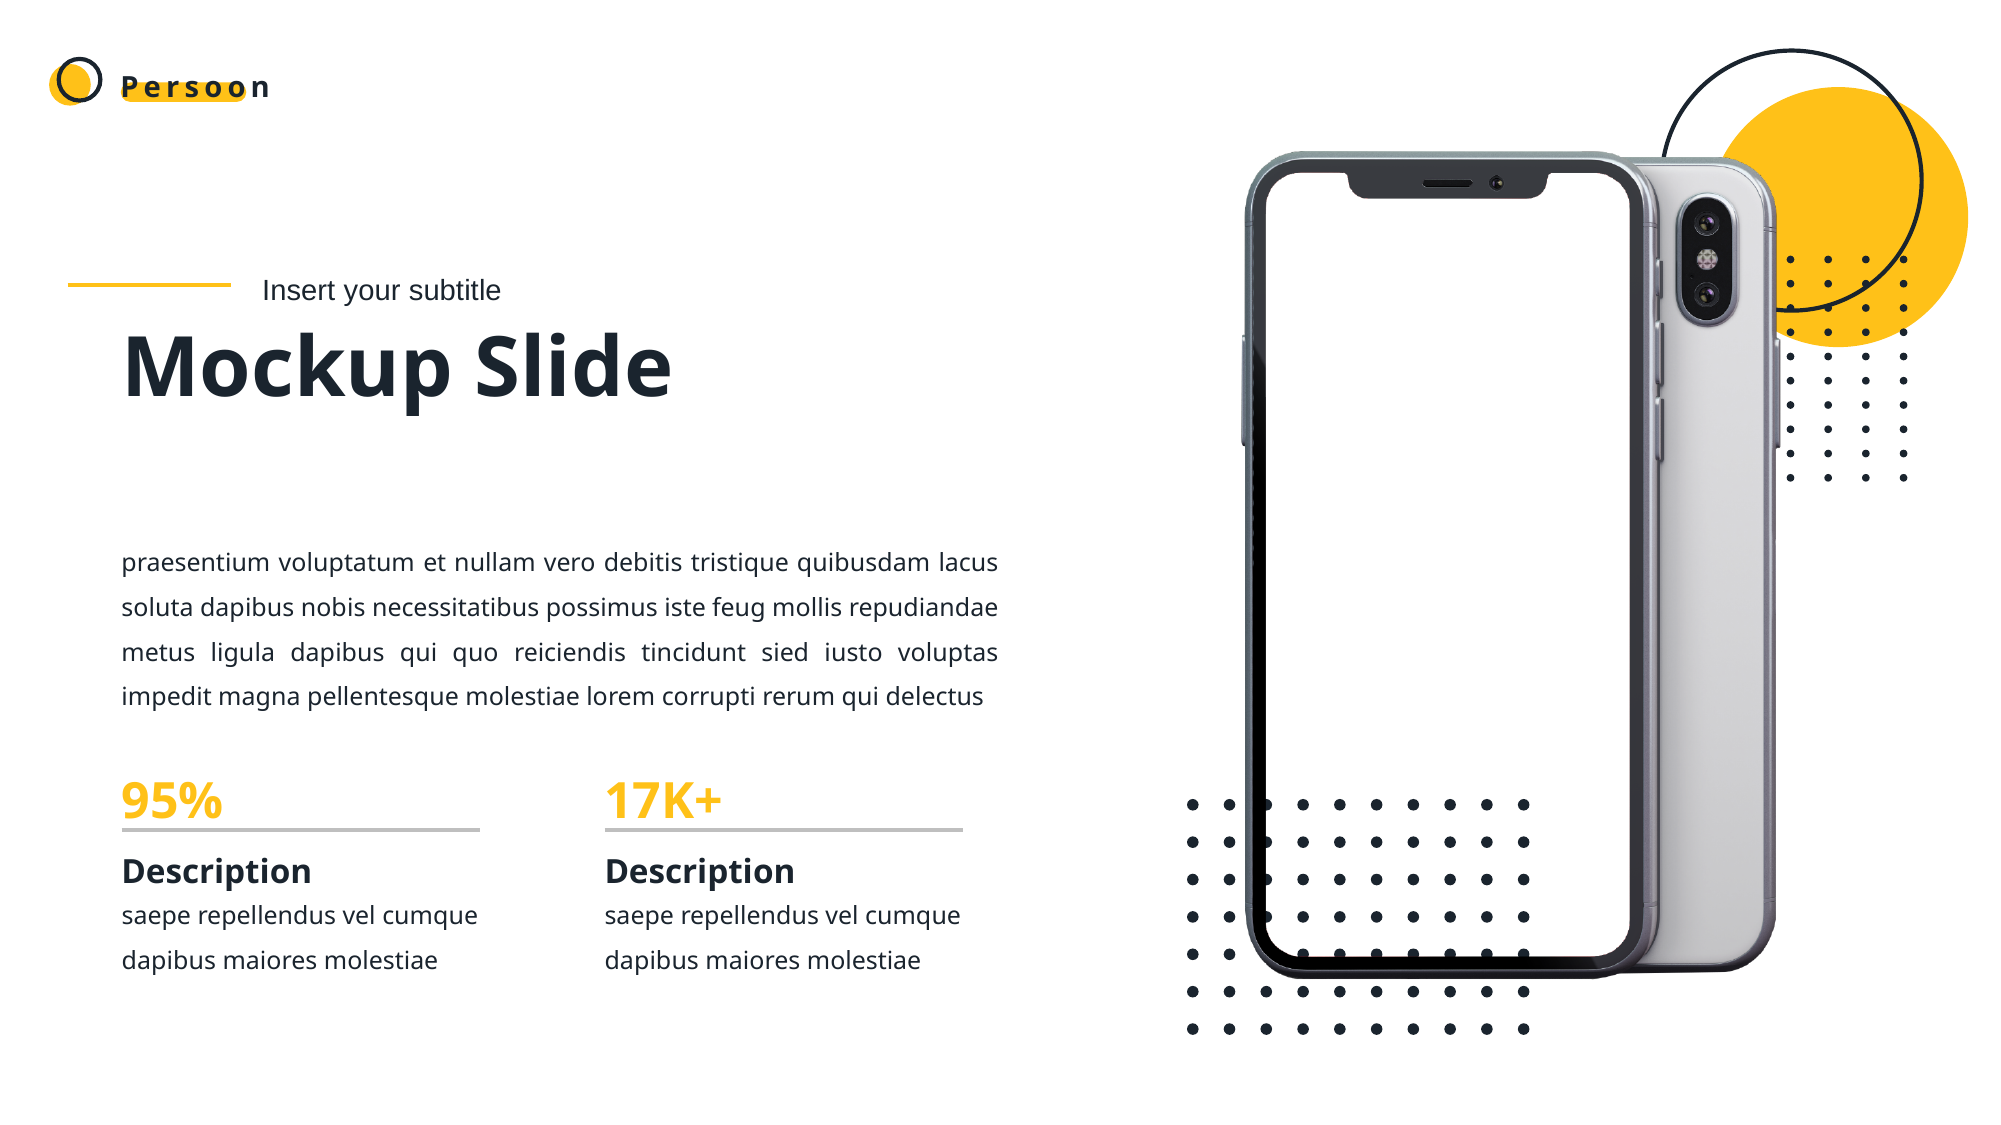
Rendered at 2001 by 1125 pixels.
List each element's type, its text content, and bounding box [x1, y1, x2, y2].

text_box 95% [121, 738, 257, 828]
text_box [1661, 50, 1969, 348]
text_box praesentium voluptatum et nullam vero debitis tristique quibusdam lacus soluta dapibus nobis necessitatibus possimus iste feug mollis repudiandae metus ligula dapibus qui quo reiciendis tincidunt sied iusto voluptas impedit magna pellentesque molestiae lorem corrupti rerum qui delectus [121, 531, 1000, 711]
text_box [1802, 255, 1908, 482]
picture [1223, 130, 1802, 995]
title Mockup Slide [106, 302, 960, 438]
text_box saepe repellendus vel cumque dapibus maiores molestiae [121, 884, 496, 975]
text_box saepe repellendus vel cumque dapibus maiores molestiae [604, 884, 979, 975]
subtitle Insert your subtitle [247, 260, 960, 318]
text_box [1186, 798, 1530, 1035]
text_box Description [121, 830, 360, 890]
text_box 17K+ [604, 738, 740, 828]
text_box Description [604, 830, 843, 890]
